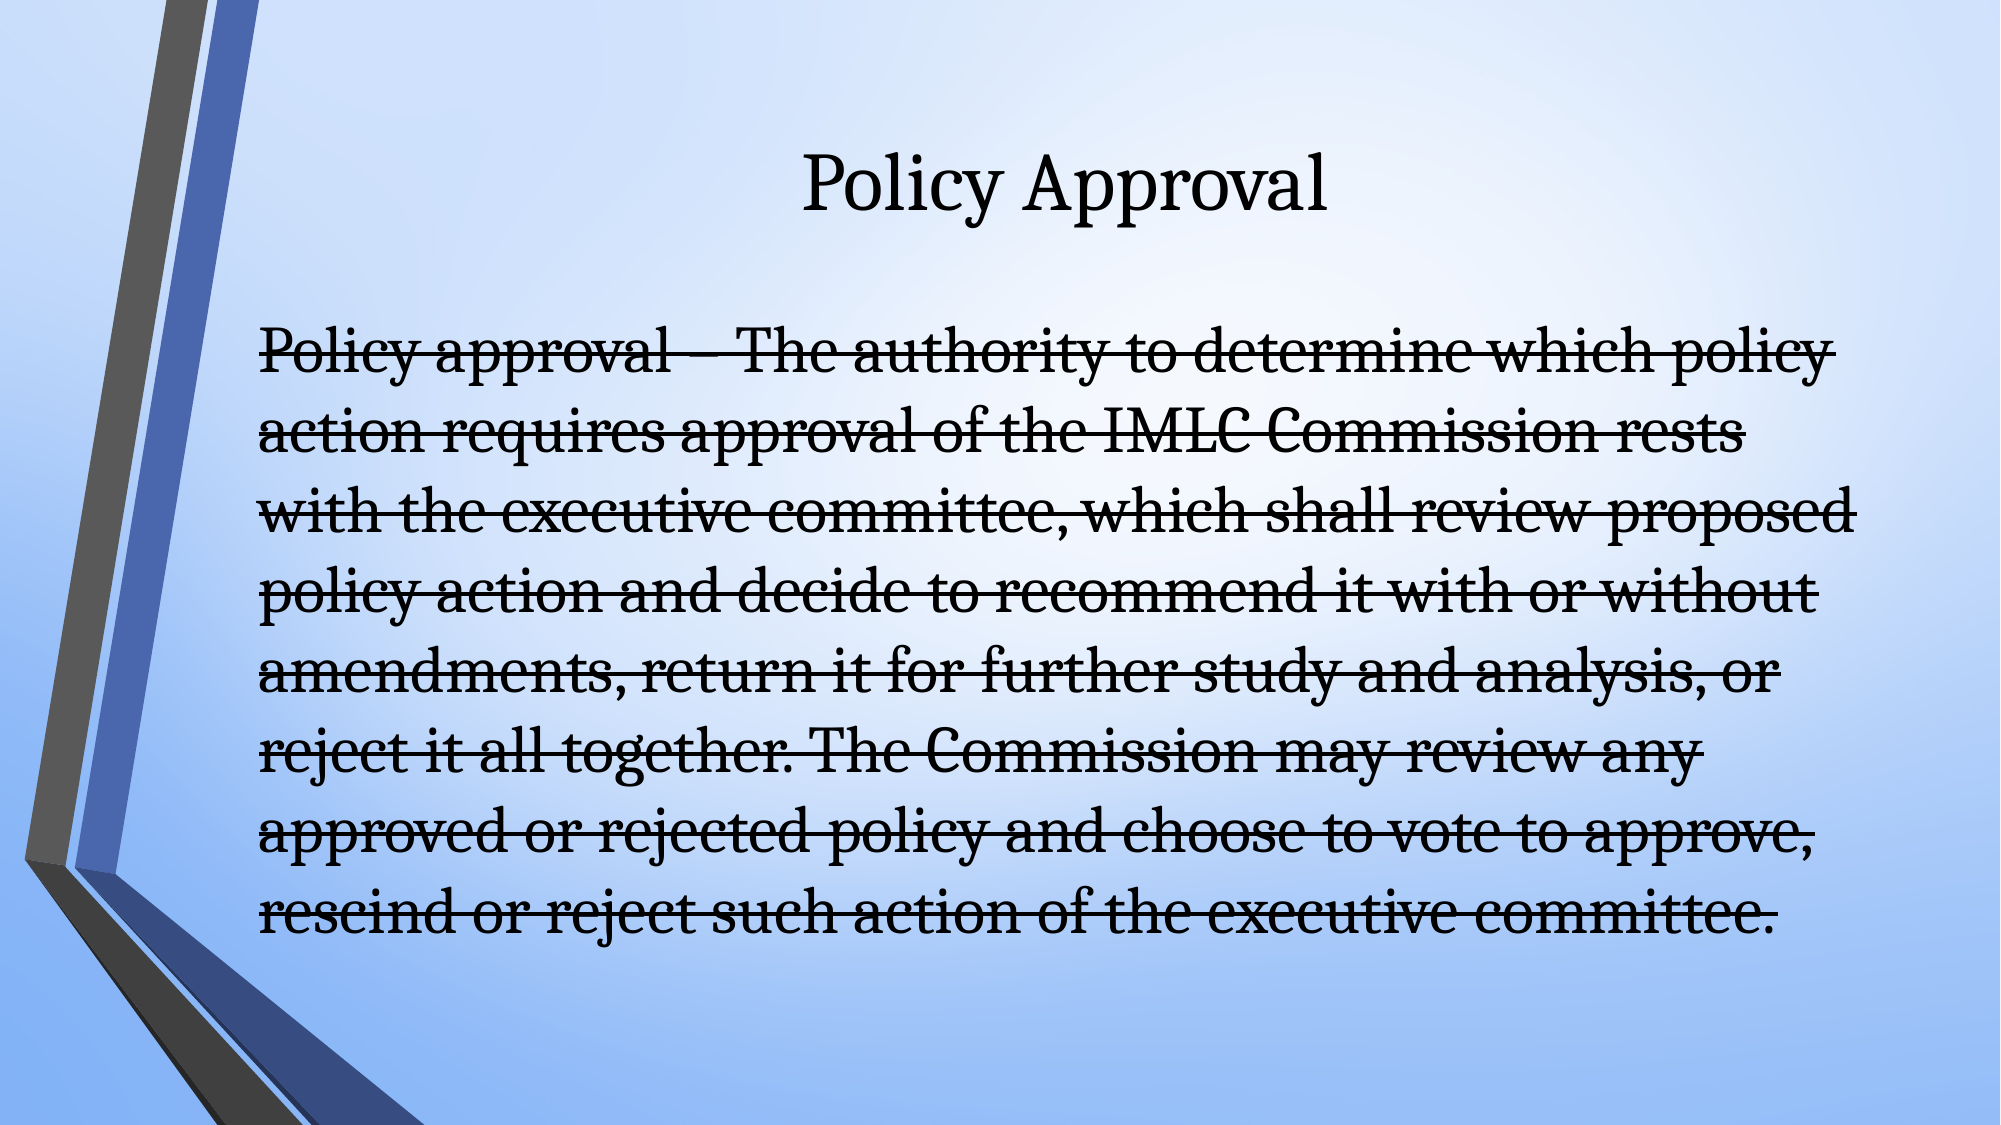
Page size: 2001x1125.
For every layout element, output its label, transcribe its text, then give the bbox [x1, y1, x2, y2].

list Policy approval – The authority to determine which policy action requires approval of the IMLC Commission rests with the executive committee, which shall review proposed policy action and decide to recommend it with or without amendments, return it for further study and analysis, or reject it all together. The Commission may review any approved or rejected policy and choose to vote to approve, rescind or reject such action of the executive committee. [243, 254, 1887, 998]
title Policy Approval [243, 66, 1887, 254]
